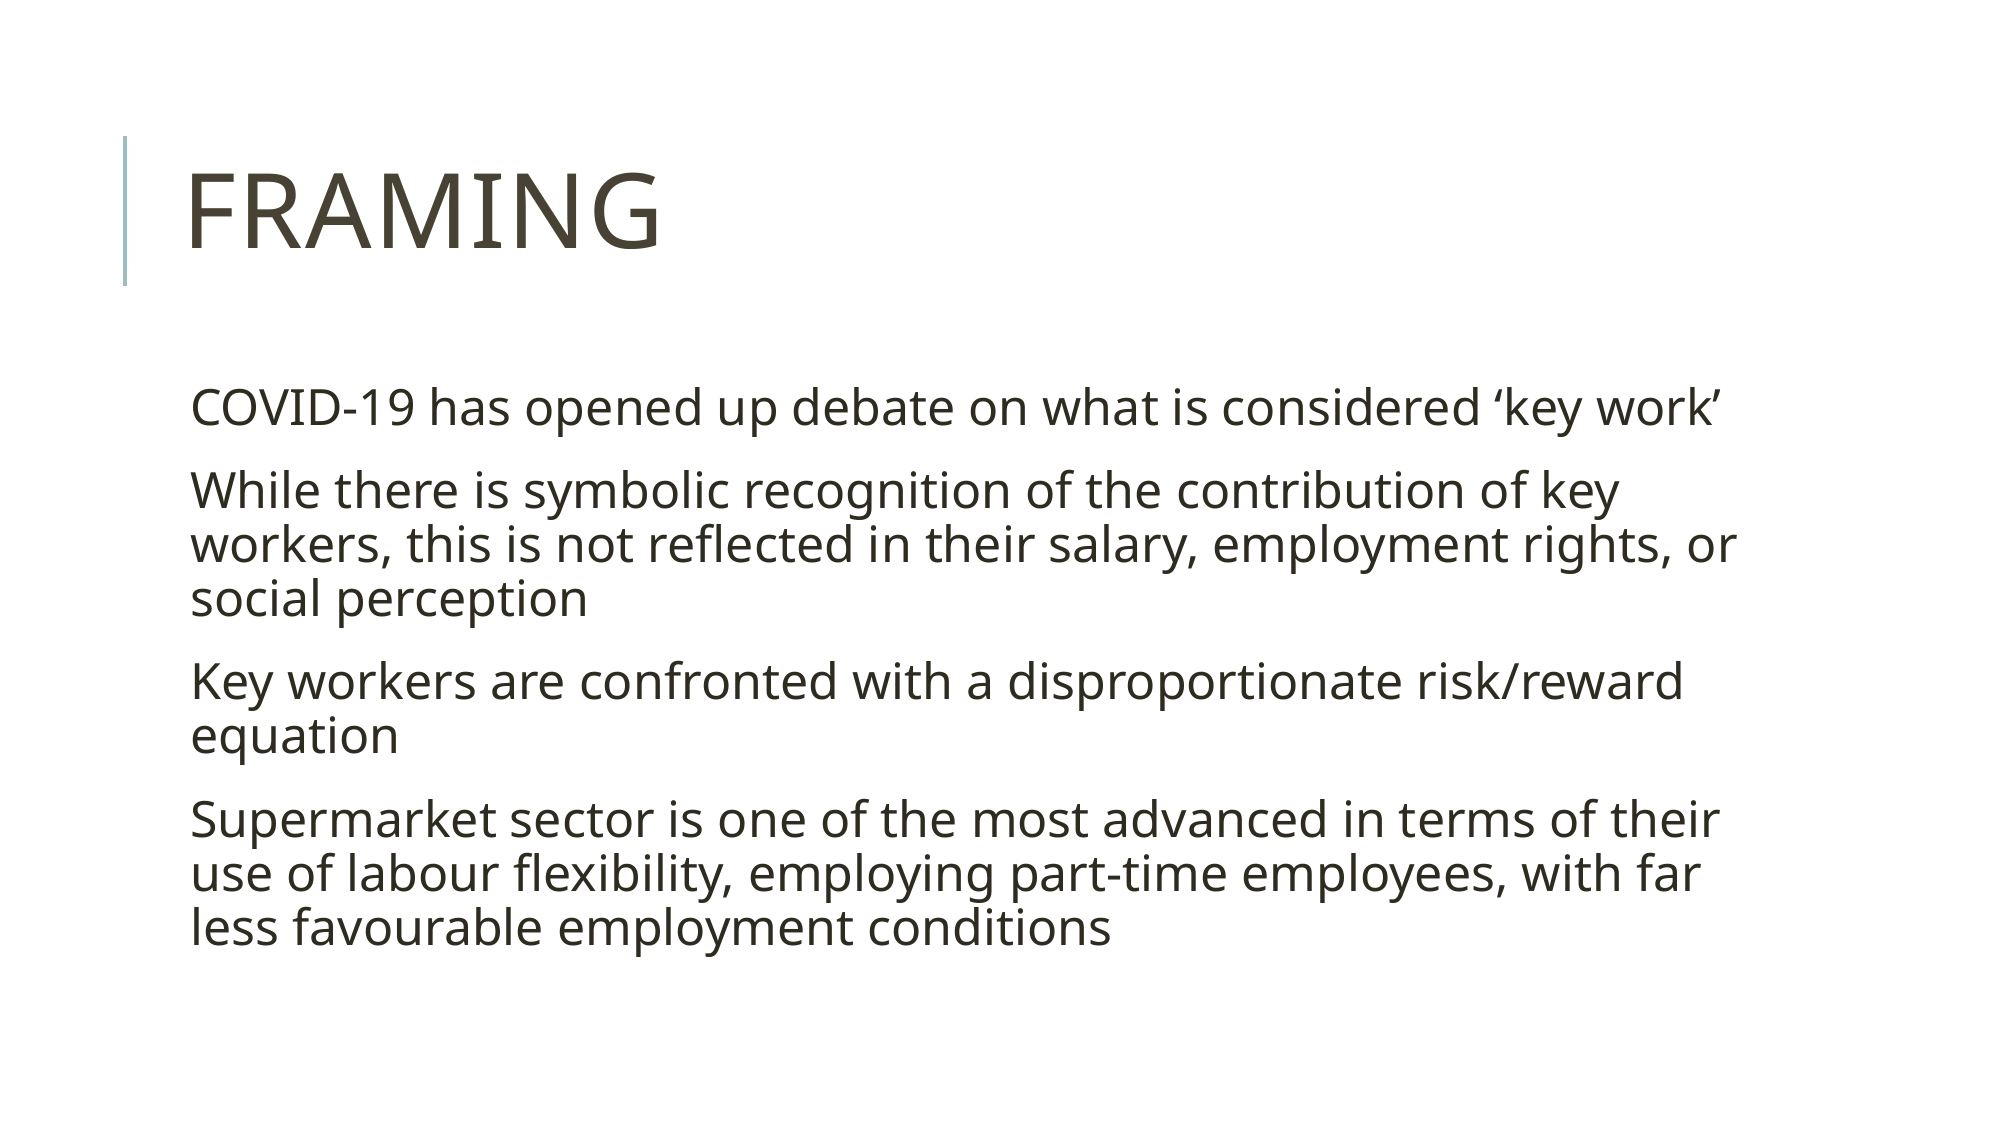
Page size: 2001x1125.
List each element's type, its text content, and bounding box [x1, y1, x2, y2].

title Framing [168, 96, 1763, 342]
list COVID-19 has opened up debate on what is considered ‘key work’ While there is symbolic recognition of the contribution of key workers, this is not reflected in their salary, employment rights, or social perception Key workers are confronted with a disproportionate risk/reward equation Supermarket sector is one of the most advanced in terms of their use of labour flexibility, employing part-time employees, with far less favourable employment conditions [168, 375, 1763, 1035]
